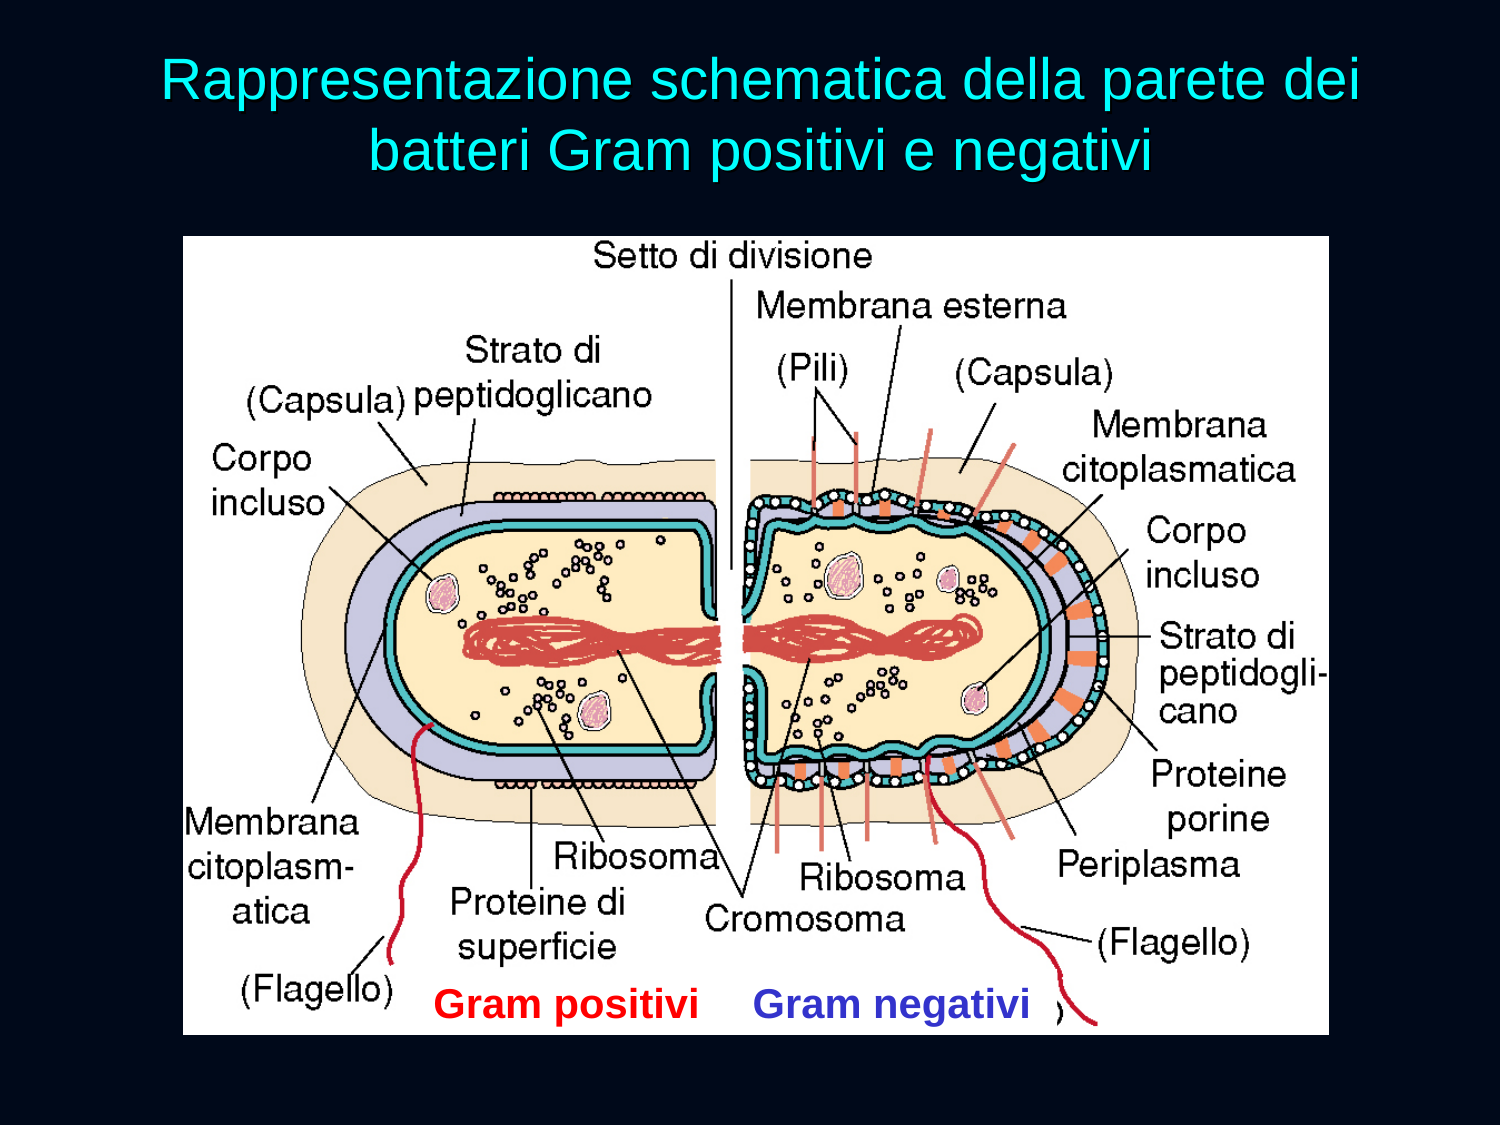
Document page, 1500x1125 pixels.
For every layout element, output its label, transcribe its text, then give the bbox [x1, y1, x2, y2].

picture [182, 236, 1330, 1036]
text_box Rappresentazione schematica della parete dei [160, 41, 1380, 112]
text_box [124, 13, 1401, 202]
text_box batteri Gram positivi e negativi [368, 111, 1156, 182]
